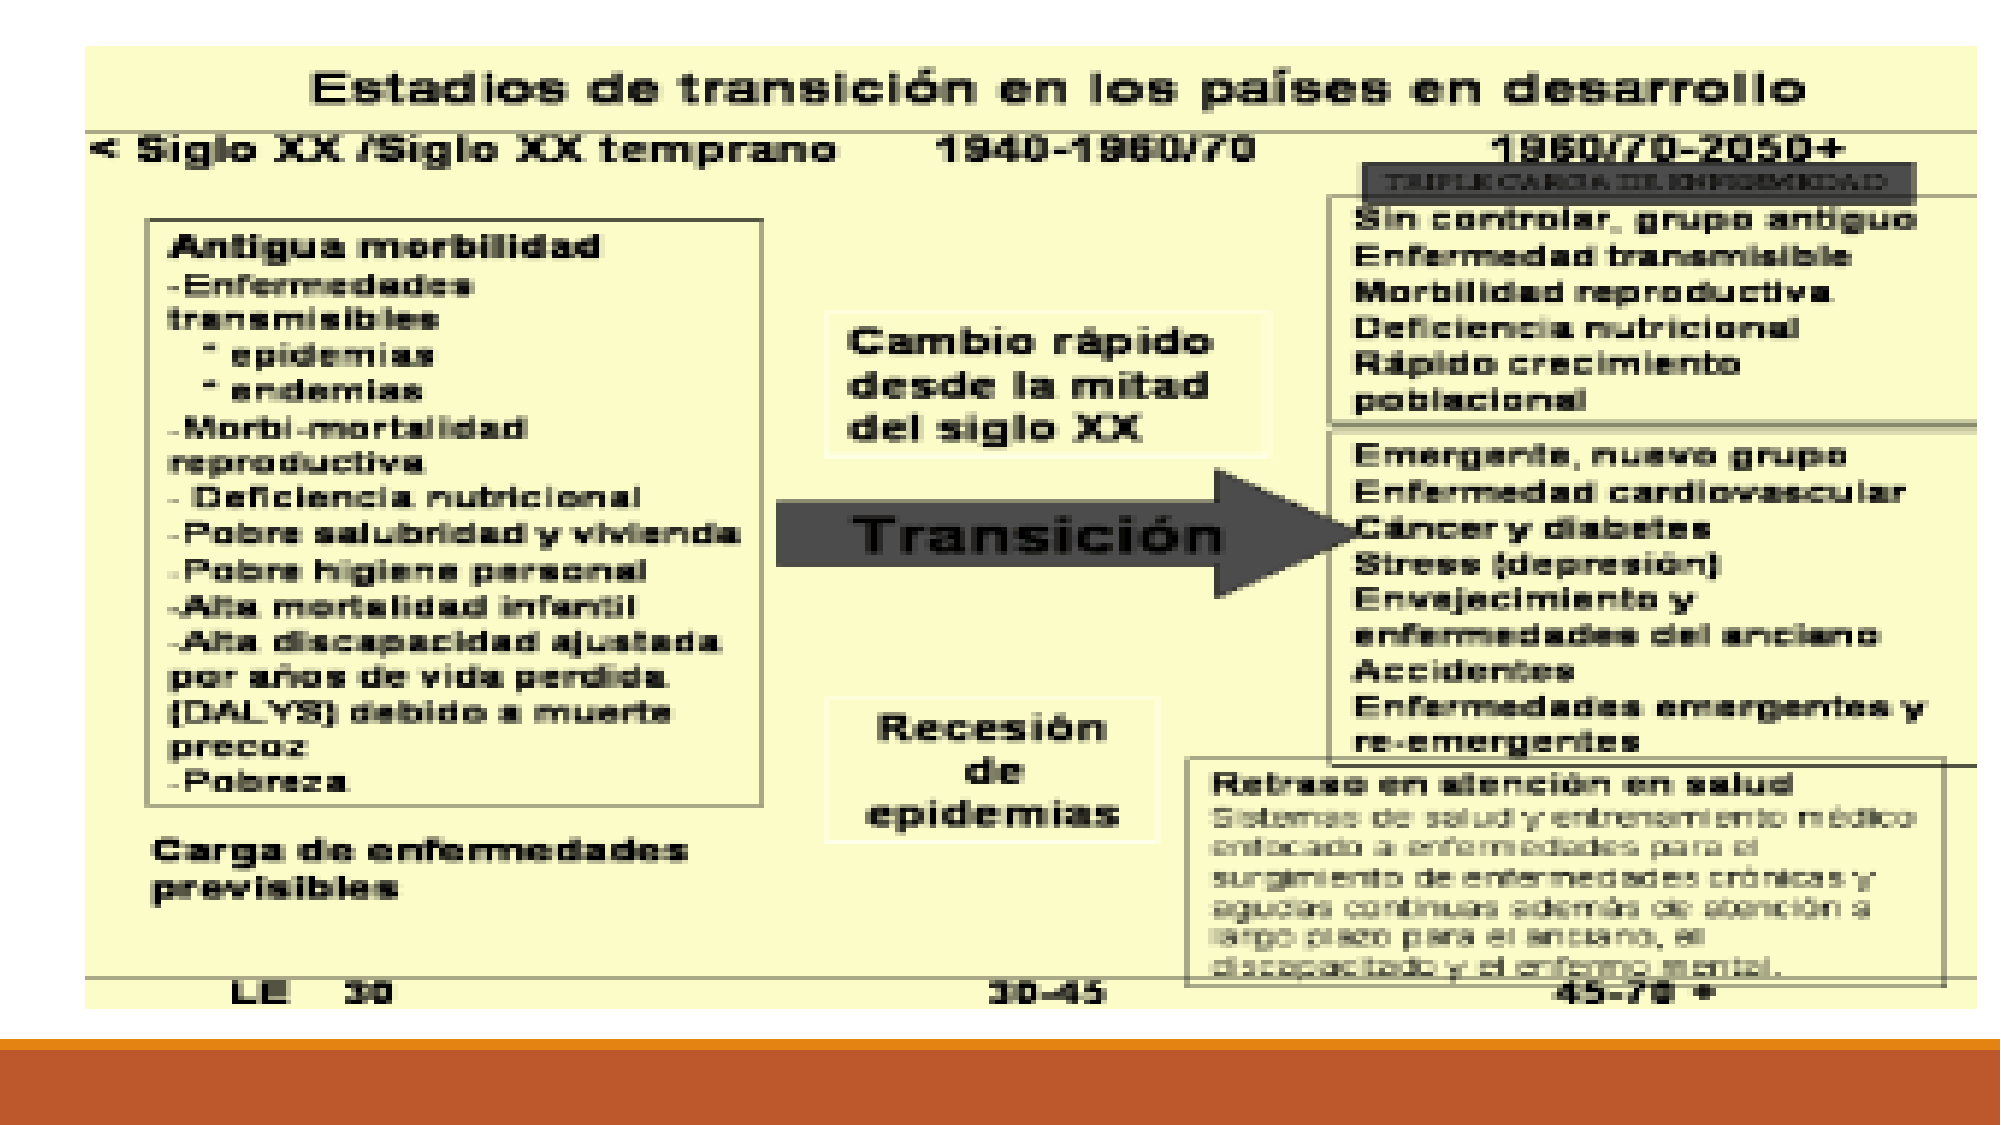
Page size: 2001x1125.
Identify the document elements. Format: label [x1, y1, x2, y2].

list [85, 46, 1978, 1010]
